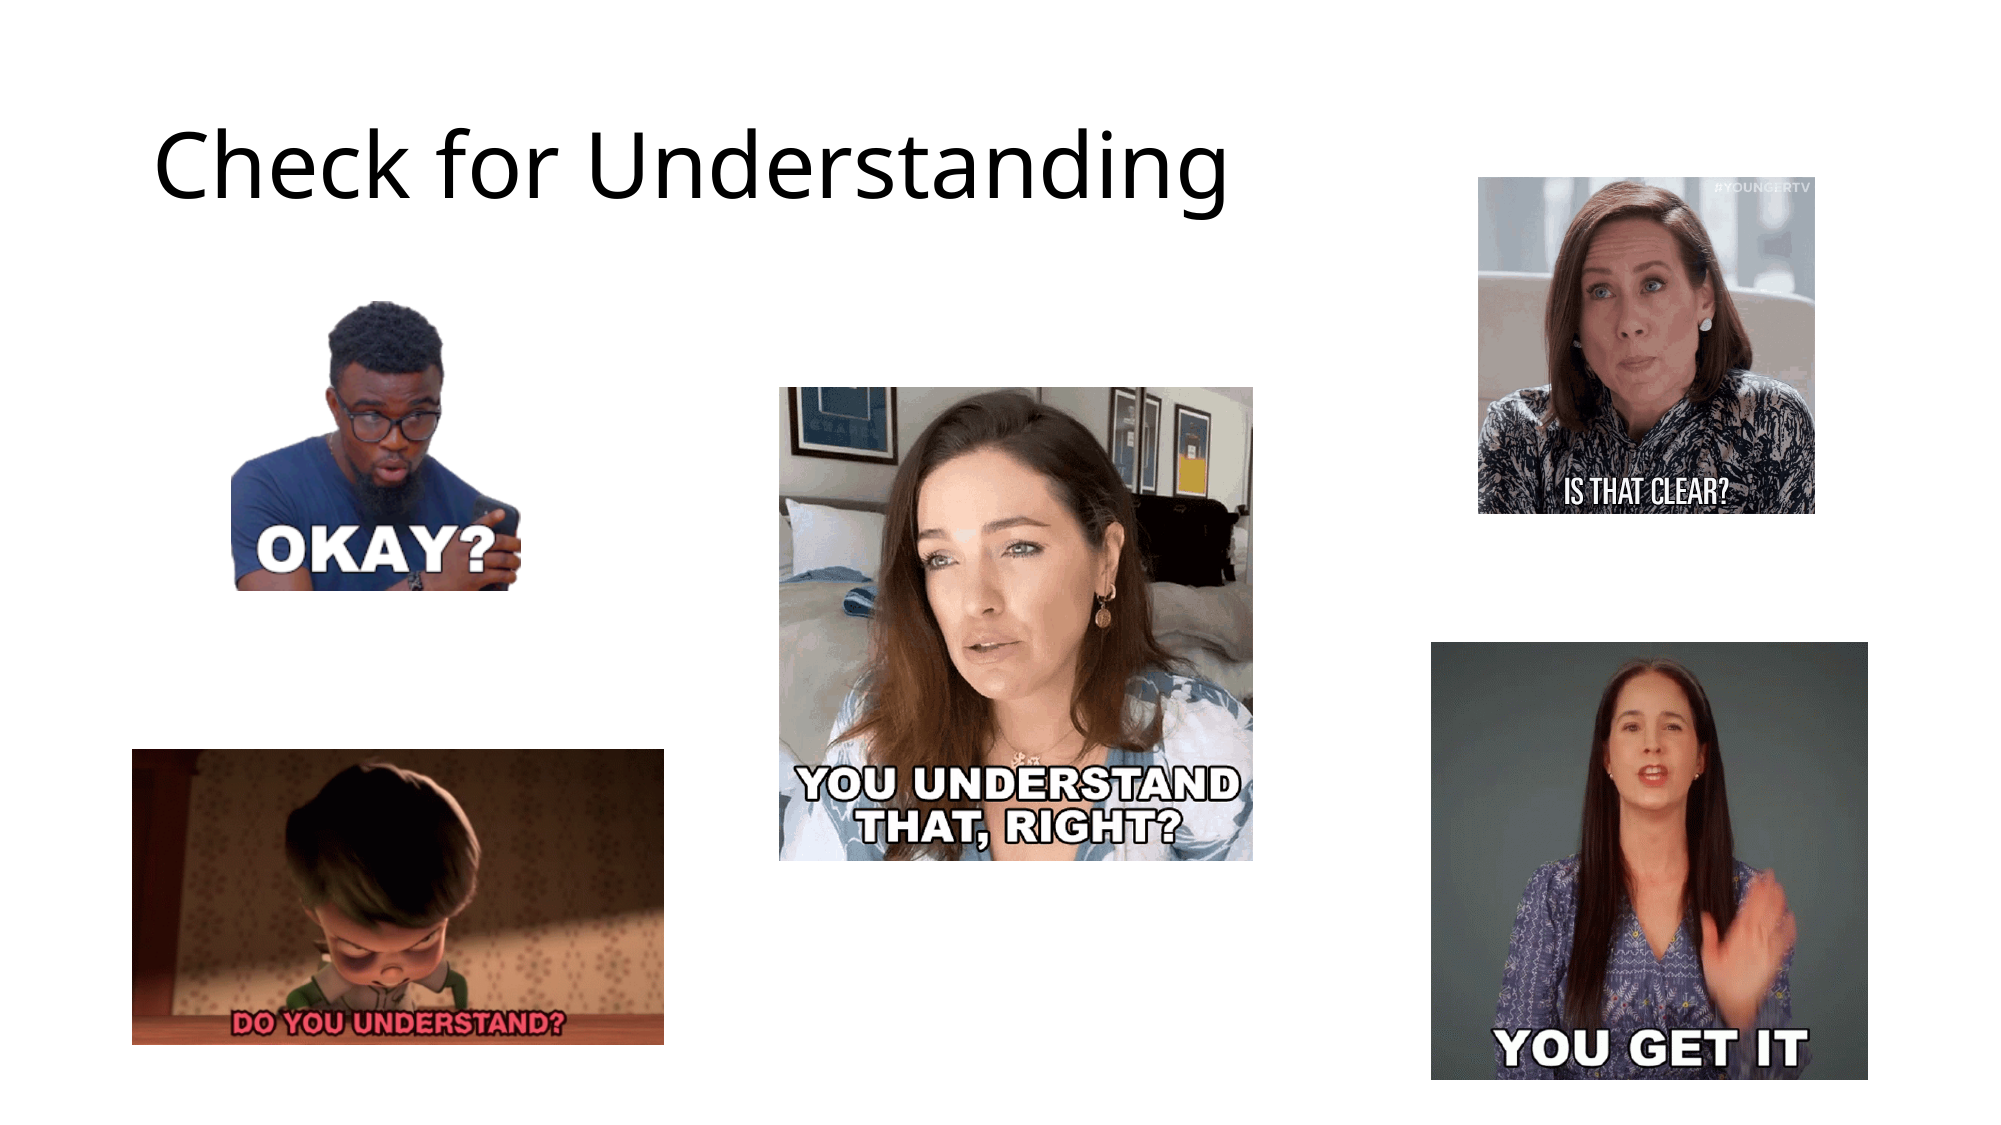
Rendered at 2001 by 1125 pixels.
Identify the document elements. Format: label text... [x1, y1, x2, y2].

picture [1478, 177, 1815, 514]
title Check for Understanding [137, 59, 1863, 278]
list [231, 301, 521, 591]
picture [132, 749, 664, 1045]
picture [779, 387, 1253, 861]
picture [1431, 642, 1868, 1080]
